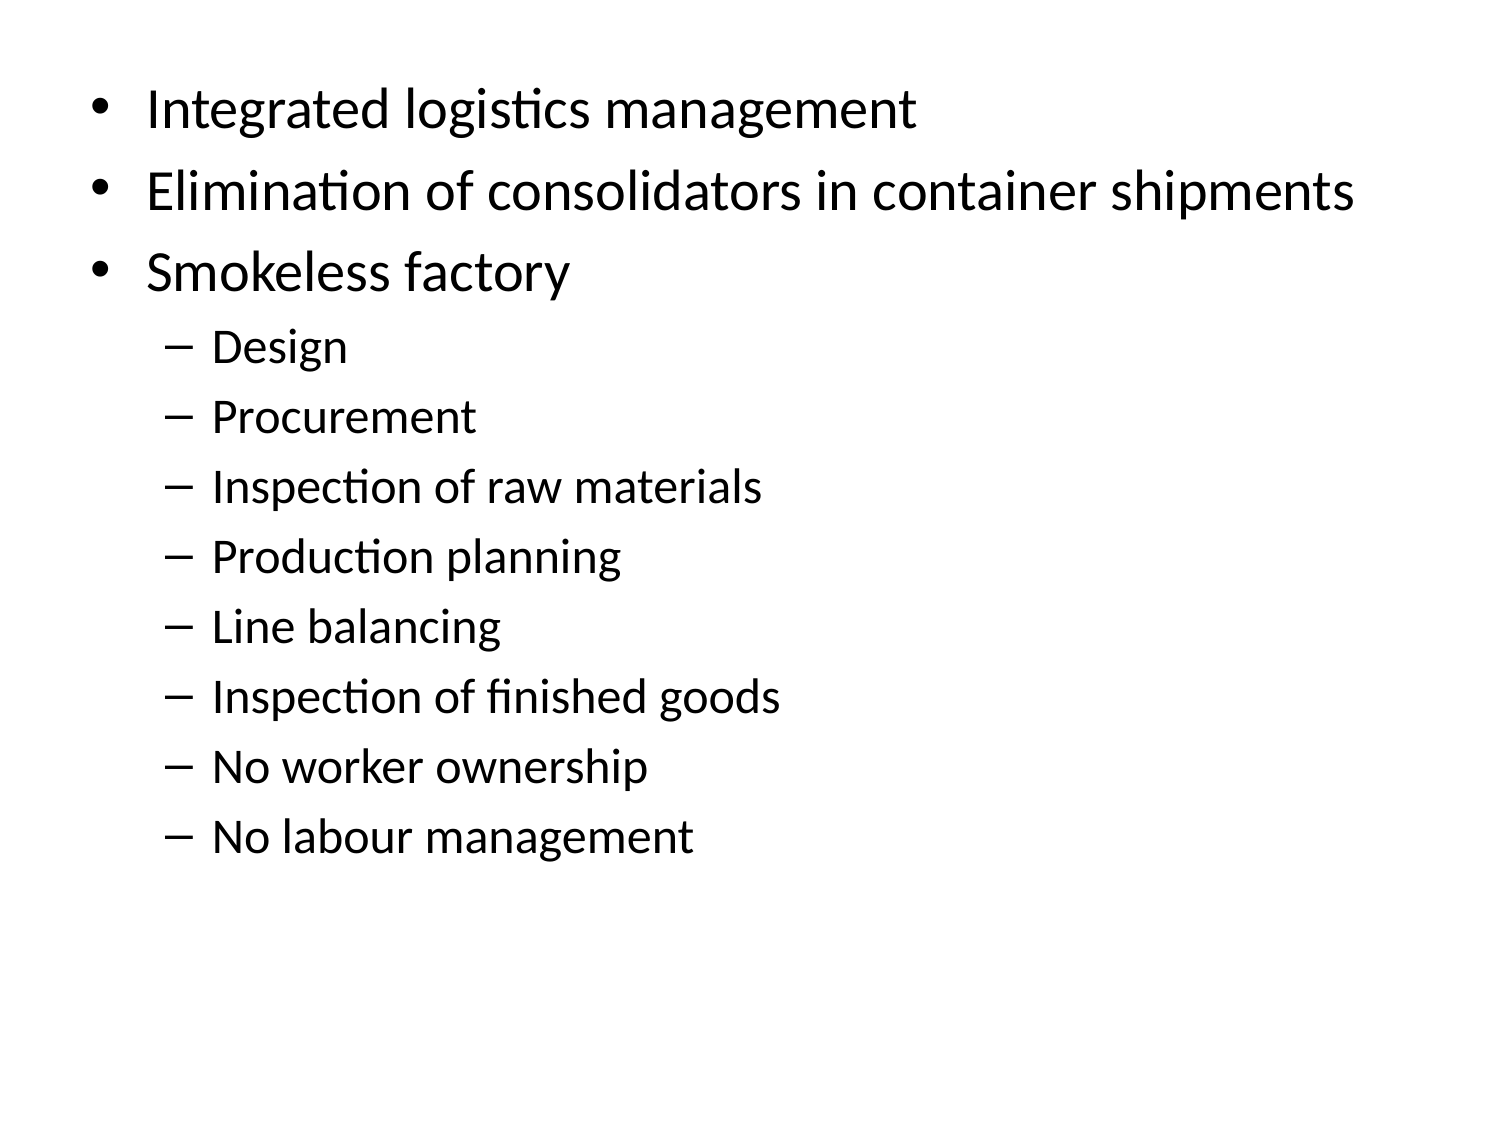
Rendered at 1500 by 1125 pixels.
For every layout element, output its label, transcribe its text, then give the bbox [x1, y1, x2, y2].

list Integrated logistics management Elimination of consolidators in container shipments Smokeless factory Design Procurement Inspection of raw materials Production planning Line balancing Inspection of finished goods No worker ownership No labour management [75, 62, 1438, 1125]
